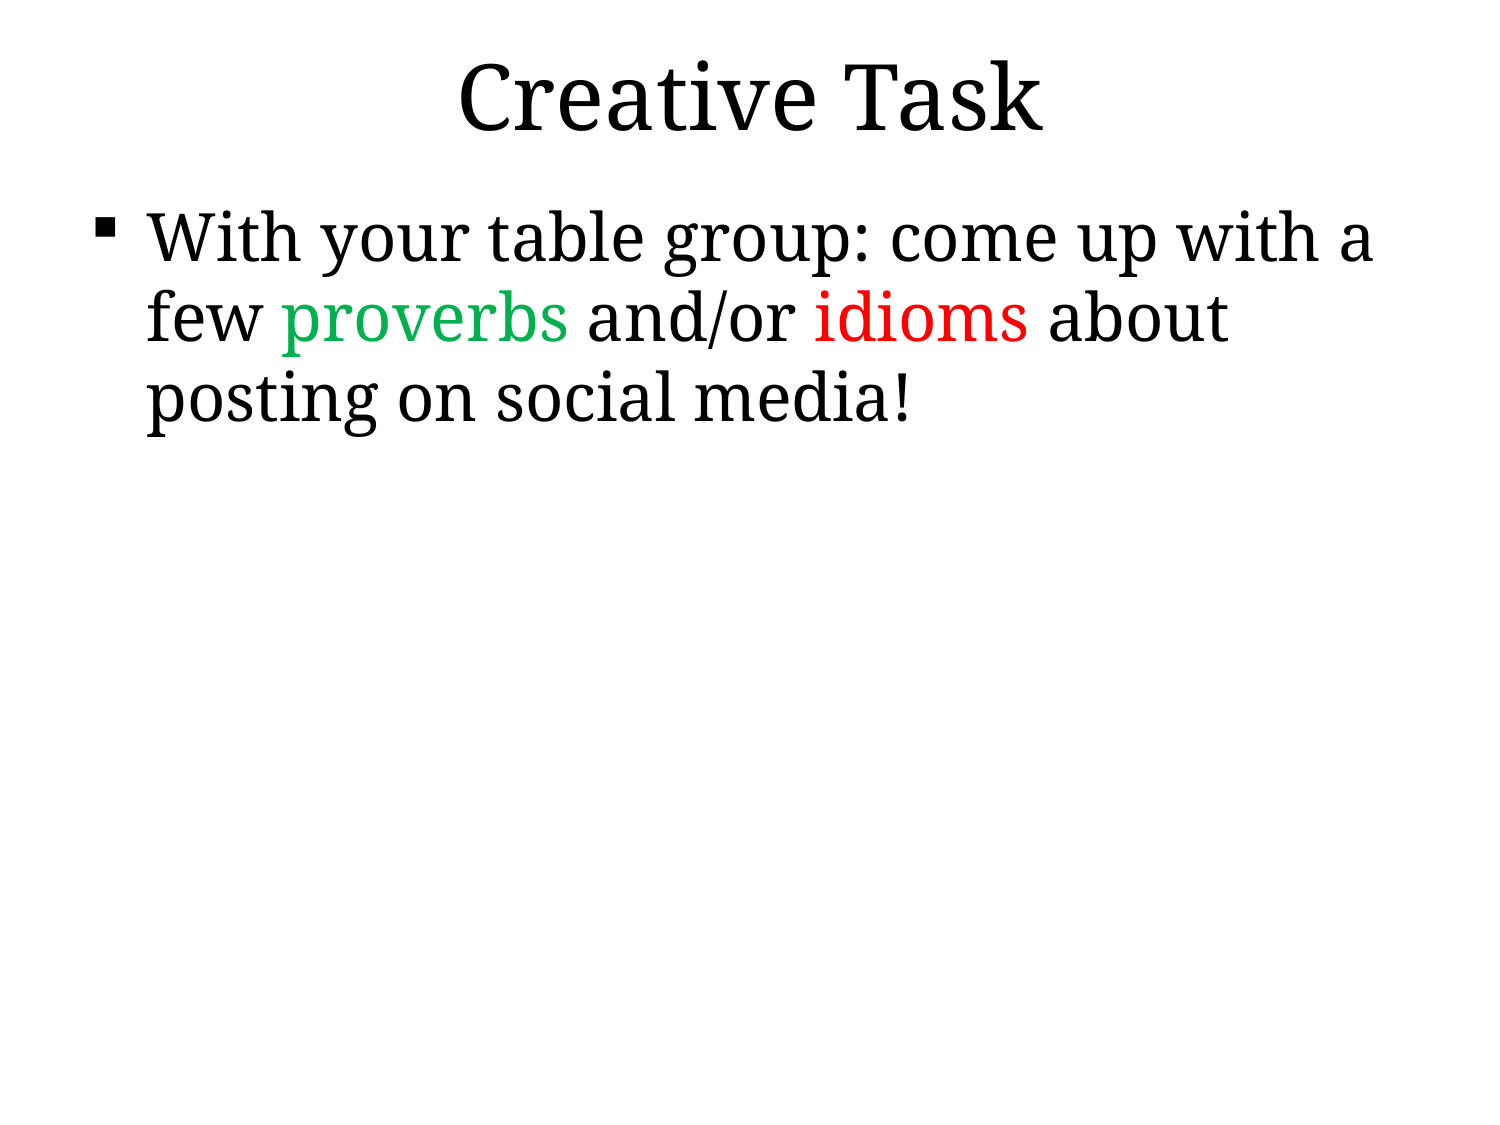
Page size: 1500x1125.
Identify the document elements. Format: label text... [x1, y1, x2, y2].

title Creative Task [75, 0, 1425, 187]
list With your table group: come up with a few proverbs and/or idioms about posting on social media! [75, 187, 1425, 1088]
